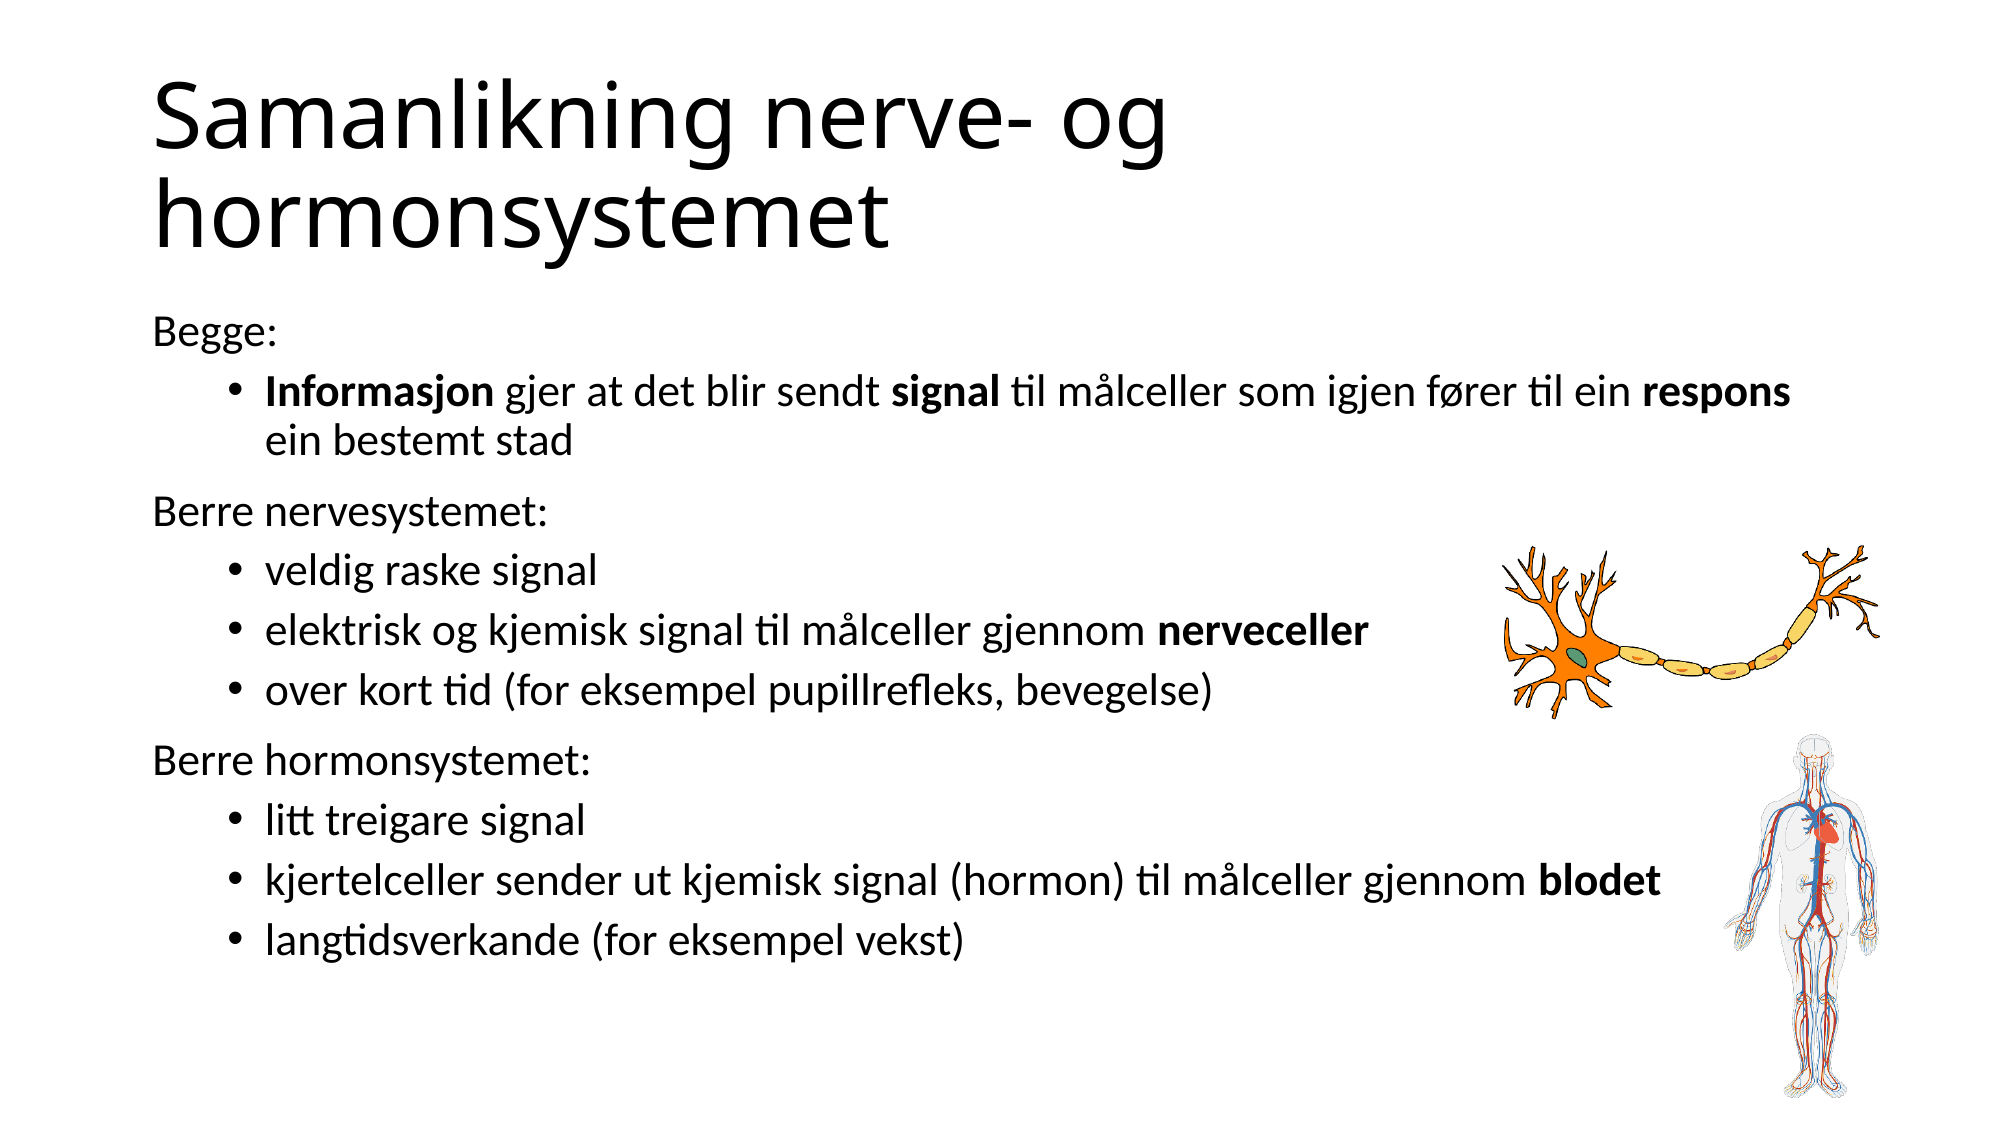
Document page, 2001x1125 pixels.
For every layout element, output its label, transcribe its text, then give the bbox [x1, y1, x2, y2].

title Samanlikning nerve- og hormonsystemet [137, 59, 1863, 278]
picture [1710, 734, 1892, 1098]
list Begge: Informasjon gjer at det blir sendt signal til målceller som igjen fører til ein respons ein bestemt stad Berre nervesystemet: veldig raske signal elektrisk og kjemisk signal til målceller gjennom nerveceller over kort tid (for eksempel pupillrefleks, bevegelse) Berre hormonsystemet: litt treigare signal kjertelceller sender ut kjemisk signal (hormon) til målceller gjennom blodet langtidsverkande (for eksempel vekst) [137, 299, 1863, 1014]
picture [1502, 537, 1880, 727]
